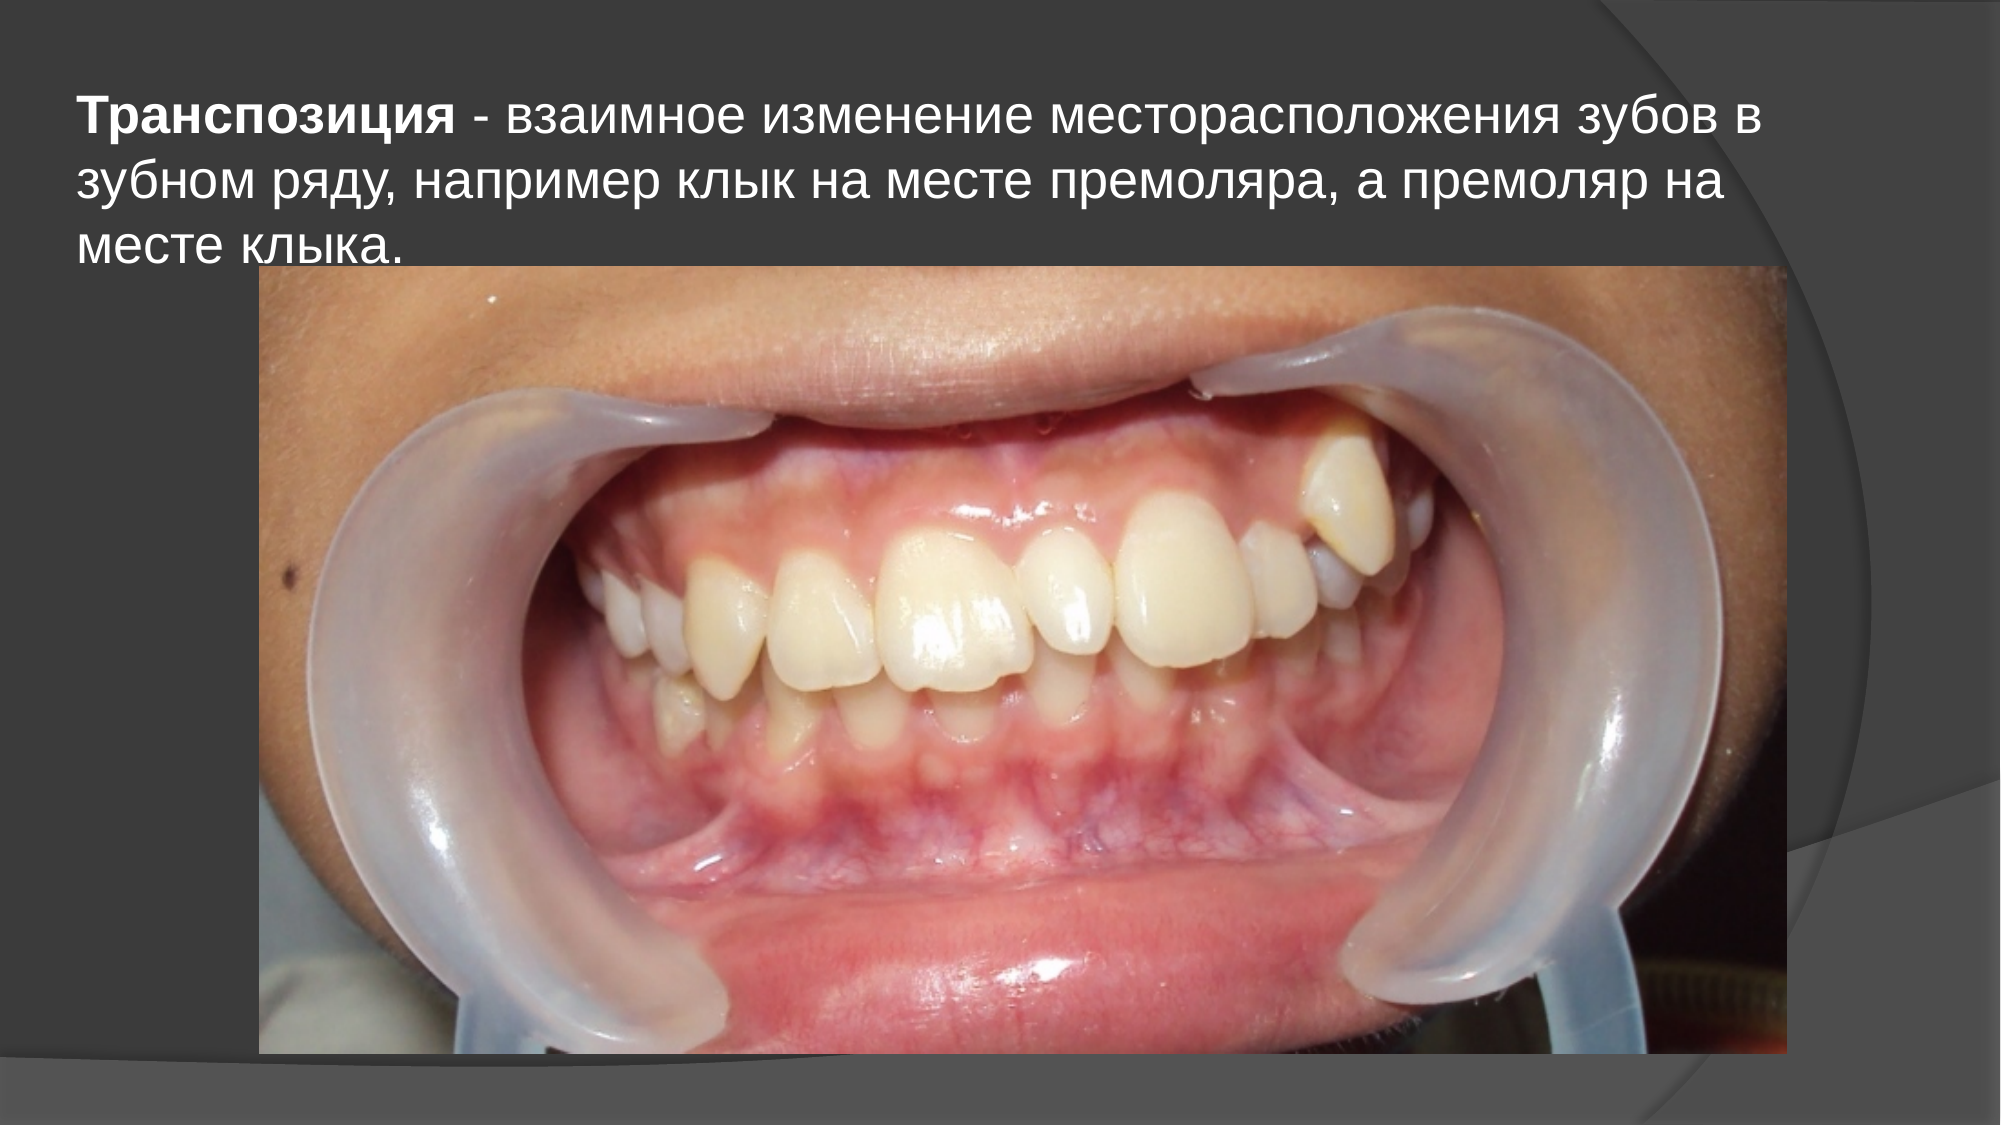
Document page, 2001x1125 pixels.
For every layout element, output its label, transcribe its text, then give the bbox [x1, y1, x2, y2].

picture [259, 265, 1787, 1054]
list Транспозиция - взаимное изменение месторасположения зубов в зубном ряду, например клык на месте премоляра, а премоляр на месте клыка. [61, 71, 1787, 786]
